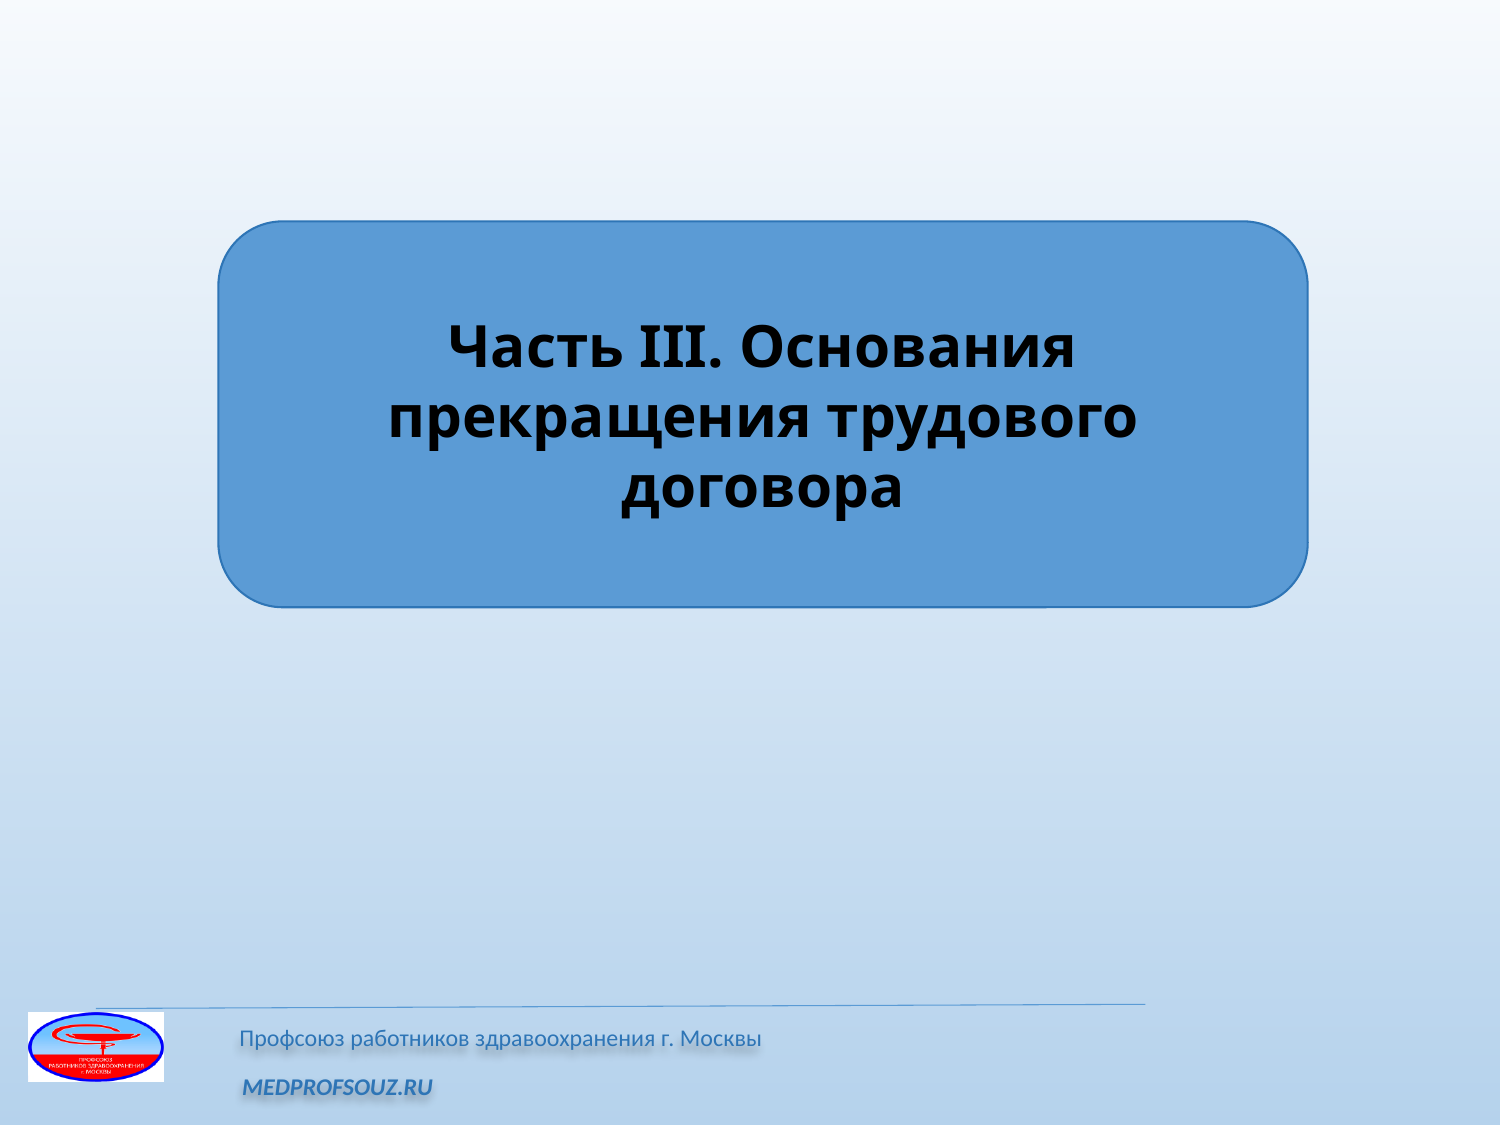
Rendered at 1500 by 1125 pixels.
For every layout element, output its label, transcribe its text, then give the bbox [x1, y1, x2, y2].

text_box Часть III. Основания прекращения трудового договора [217, 220, 1309, 609]
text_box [28, 1004, 1146, 1109]
